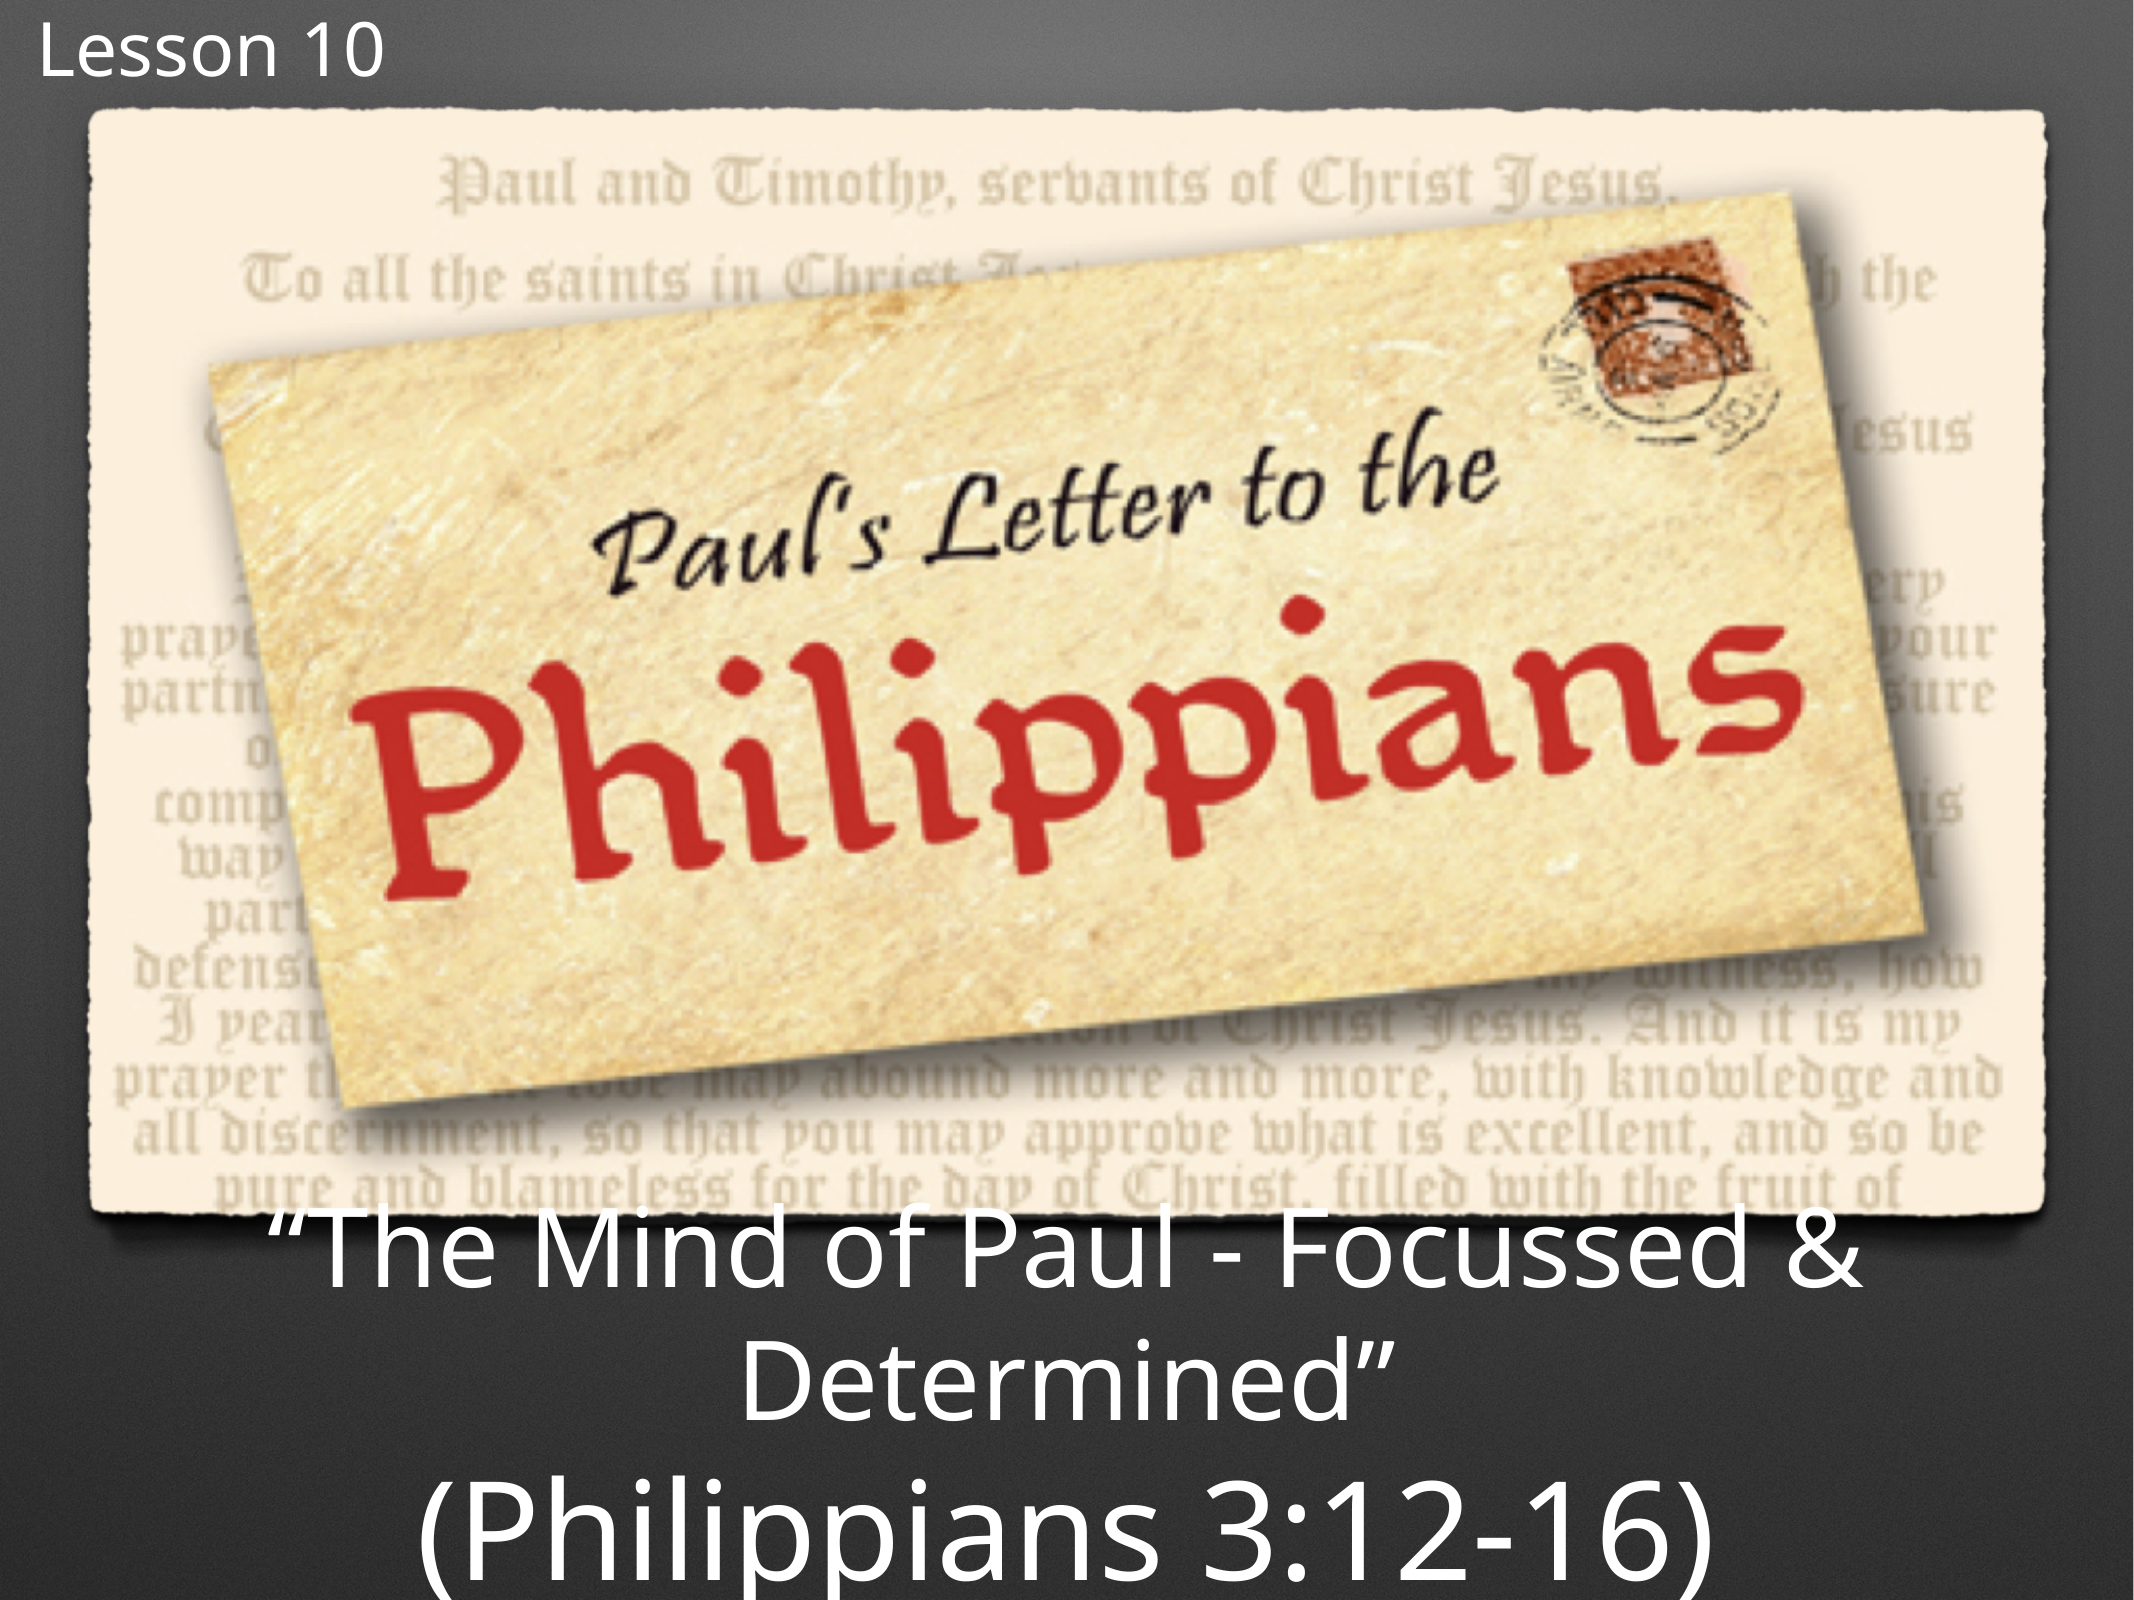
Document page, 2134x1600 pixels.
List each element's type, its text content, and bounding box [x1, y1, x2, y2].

text_box Lesson 10 [27, 0, 396, 100]
text_box “The Mind of Paul - Focussed & Determined” (Philippians 3:12-16) [36, 1271, 2097, 1600]
picture [0, 0, 2134, 1600]
